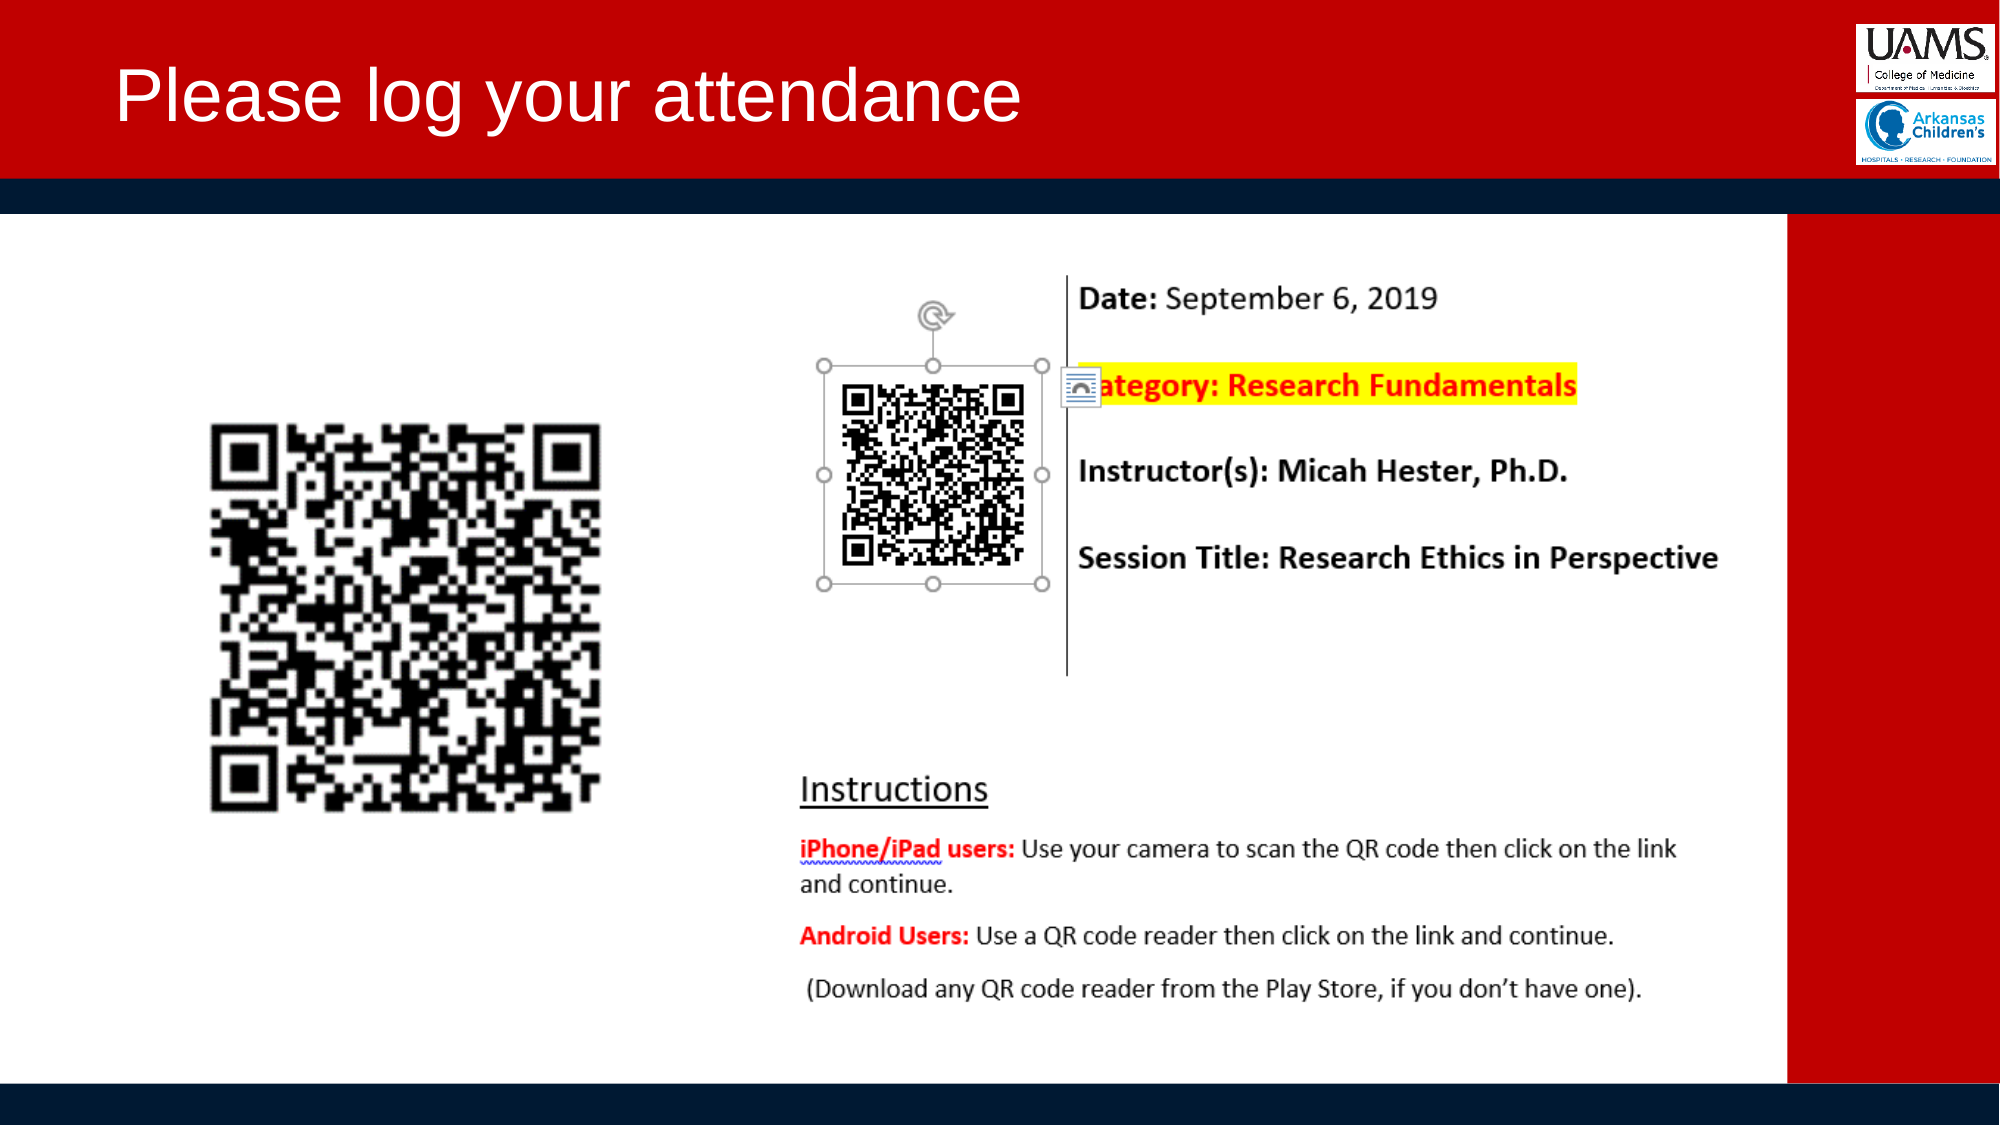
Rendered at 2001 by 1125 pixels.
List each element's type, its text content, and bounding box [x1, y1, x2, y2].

picture [749, 274, 1763, 1065]
picture [1856, 99, 1996, 165]
title Please log your attendance [99, 8, 1675, 174]
picture [1856, 24, 1995, 93]
picture [174, 387, 638, 851]
